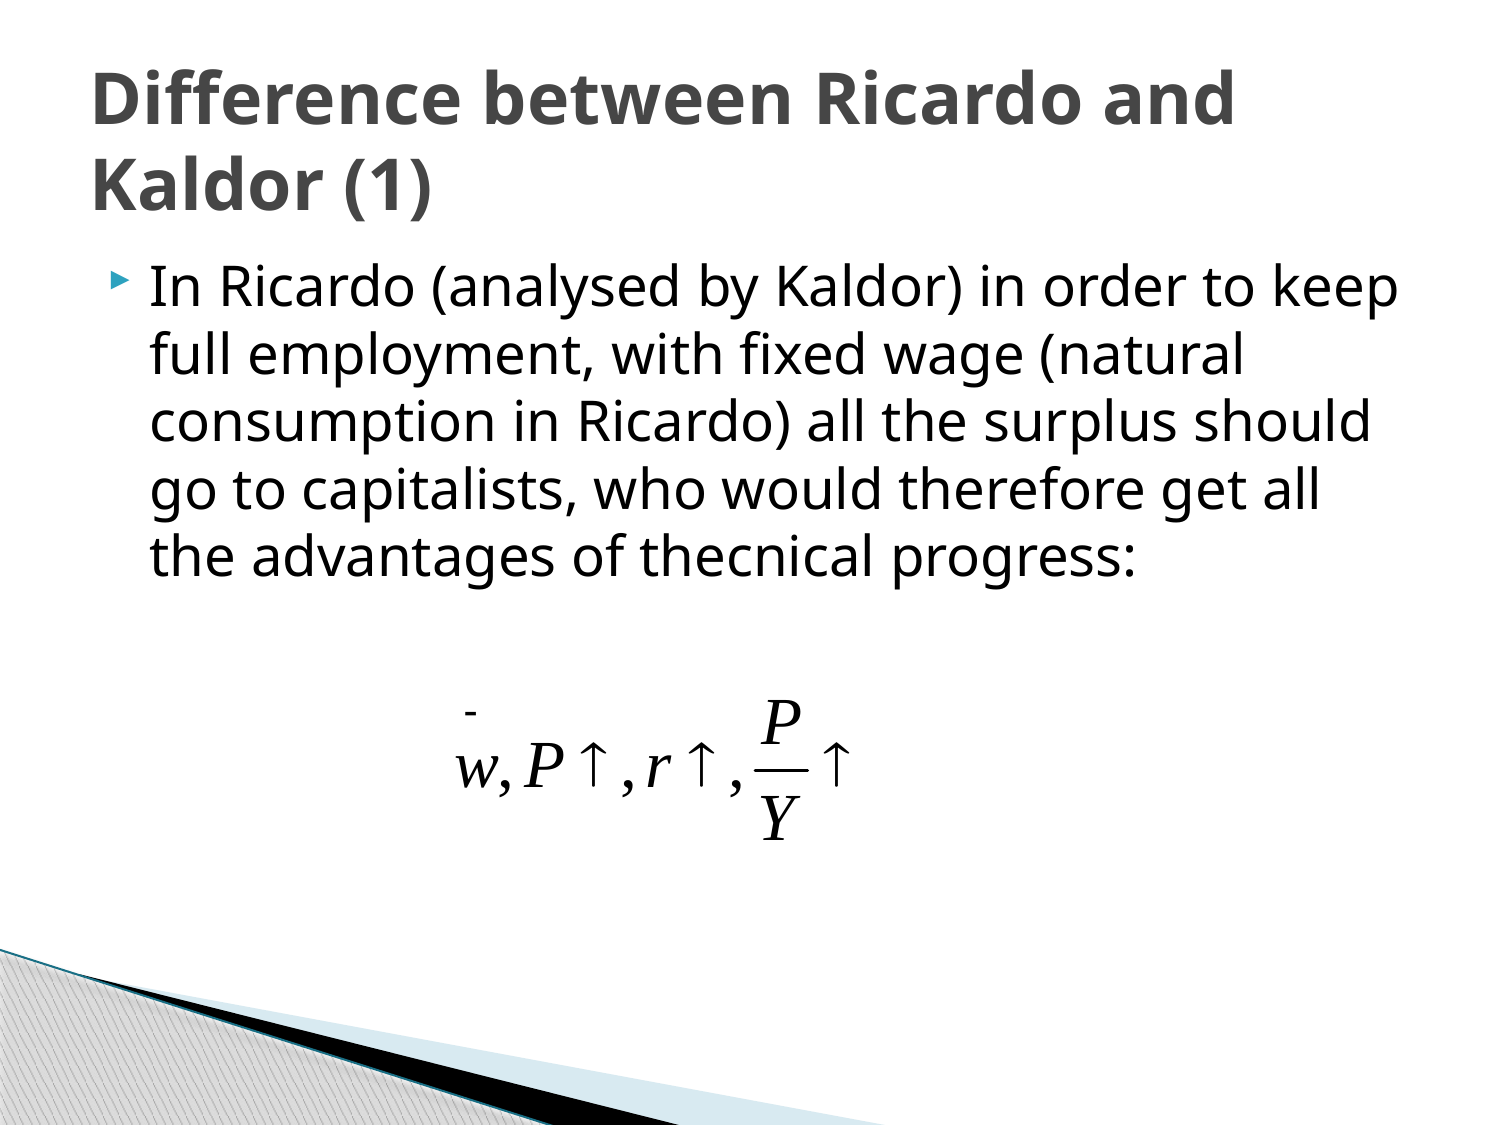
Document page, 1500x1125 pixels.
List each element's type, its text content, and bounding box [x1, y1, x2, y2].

list In Ricardo (analysed by Kaldor) in order to keep full employment, with fixed wage (natural consumption in Ricardo) all the surplus should go to capitalists, who would therefore get all the advantages of thecnical progress: [75, 243, 1425, 986]
title Difference between Ricardo and Kaldor (1) [75, 45, 1425, 233]
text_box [442, 680, 876, 855]
